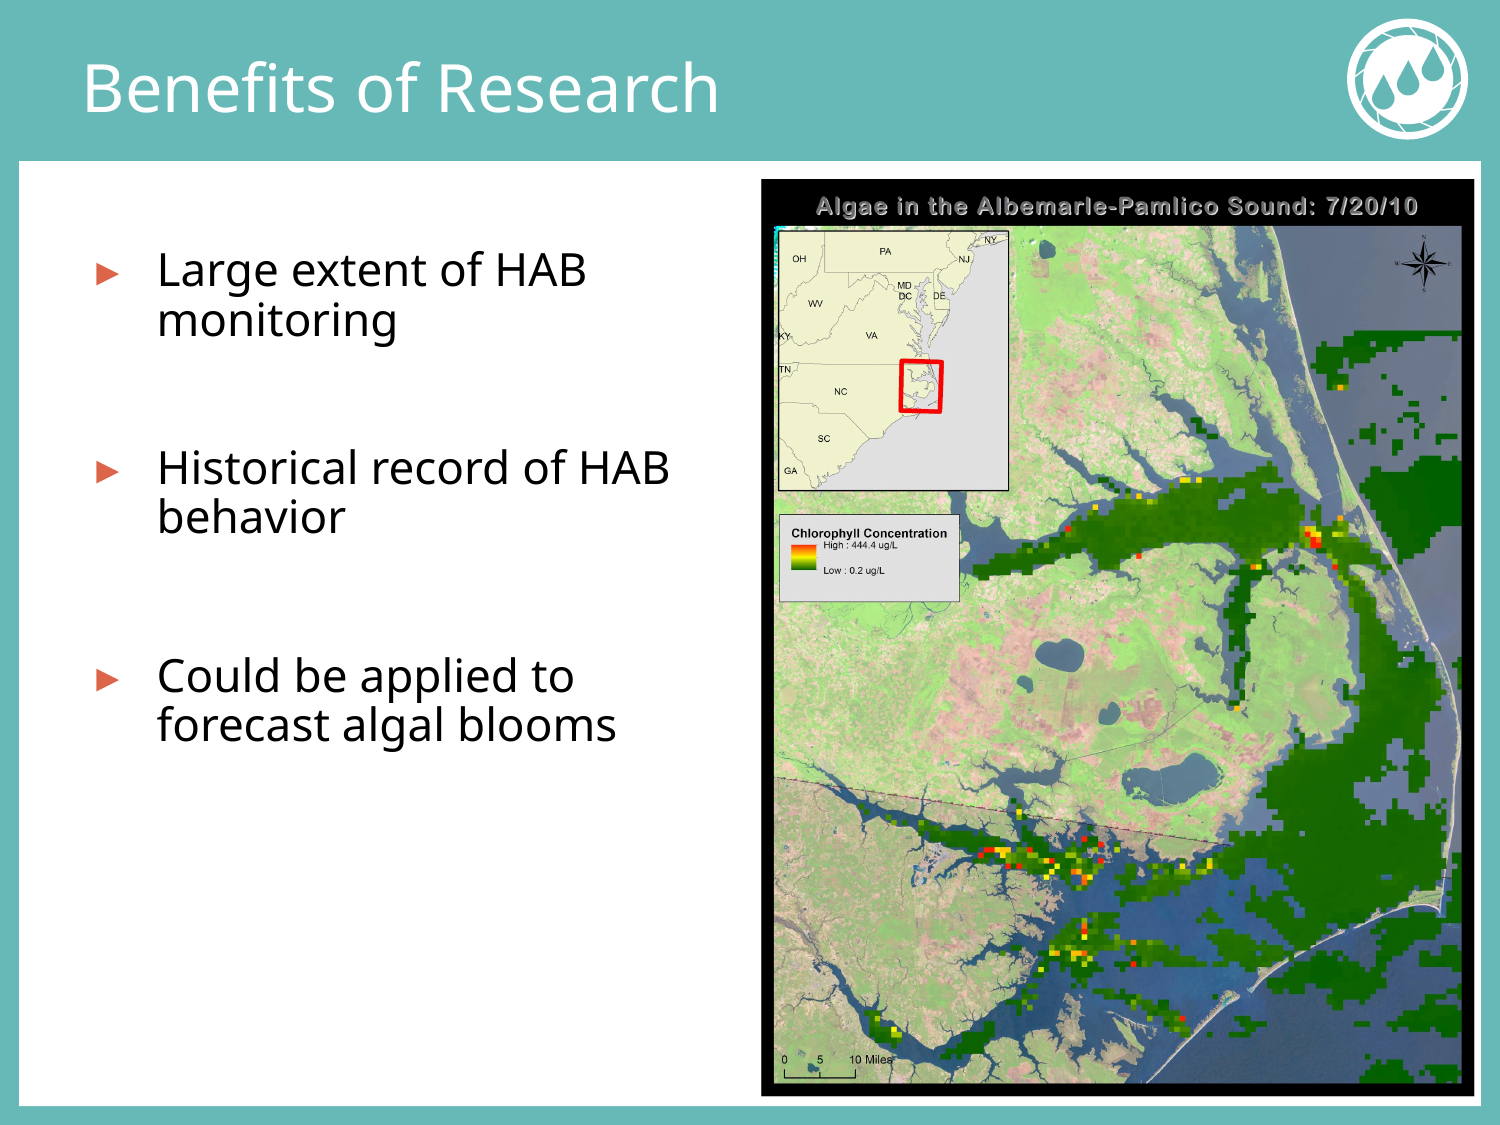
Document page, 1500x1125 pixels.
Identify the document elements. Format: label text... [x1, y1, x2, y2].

list Large extent of HAB monitoring Historical record of HAB behavior Could be applied to forecast algal blooms [66, 184, 702, 1085]
picture [1355, 27, 1461, 132]
picture [759, 171, 1476, 1098]
title Benefits of Research [66, 25, 1238, 134]
